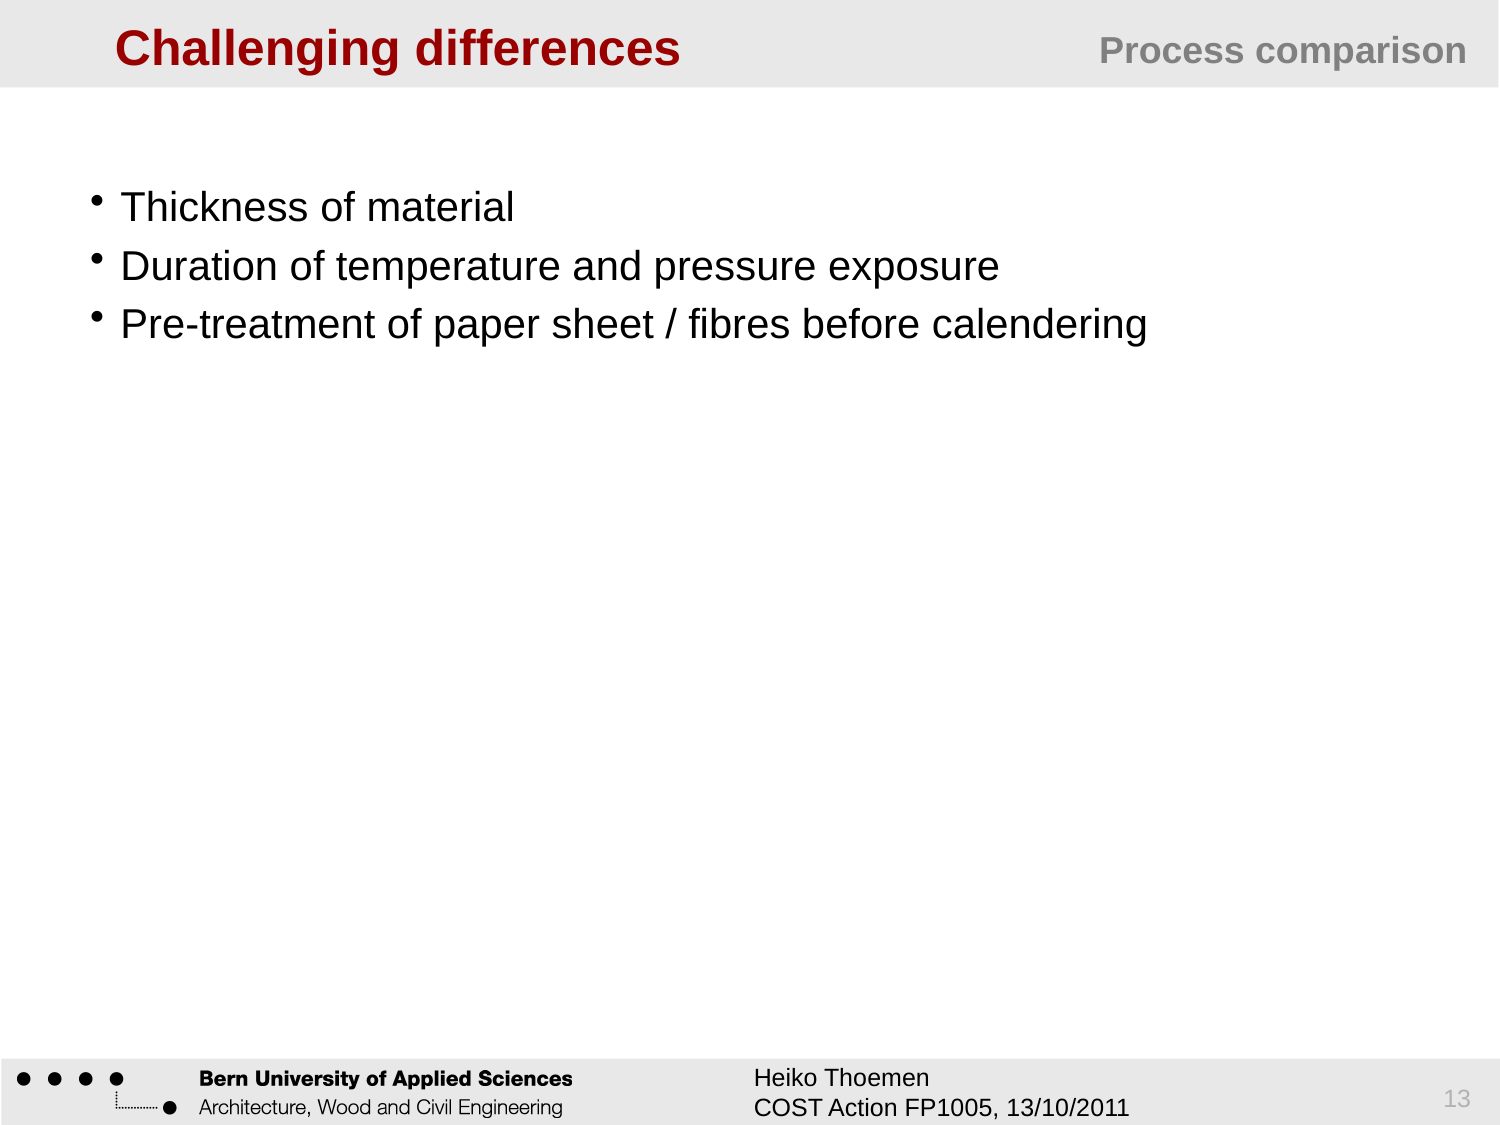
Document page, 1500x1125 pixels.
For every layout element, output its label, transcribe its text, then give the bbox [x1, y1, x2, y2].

list Thickness of material Duration of temperature and pressure exposure Pre-treatment of paper sheet / fibres before calendering [74, 172, 1448, 916]
picture [17, 1070, 572, 1118]
text_box Process comparison [1068, 19, 1483, 79]
title Challenging differences [99, 8, 1376, 84]
